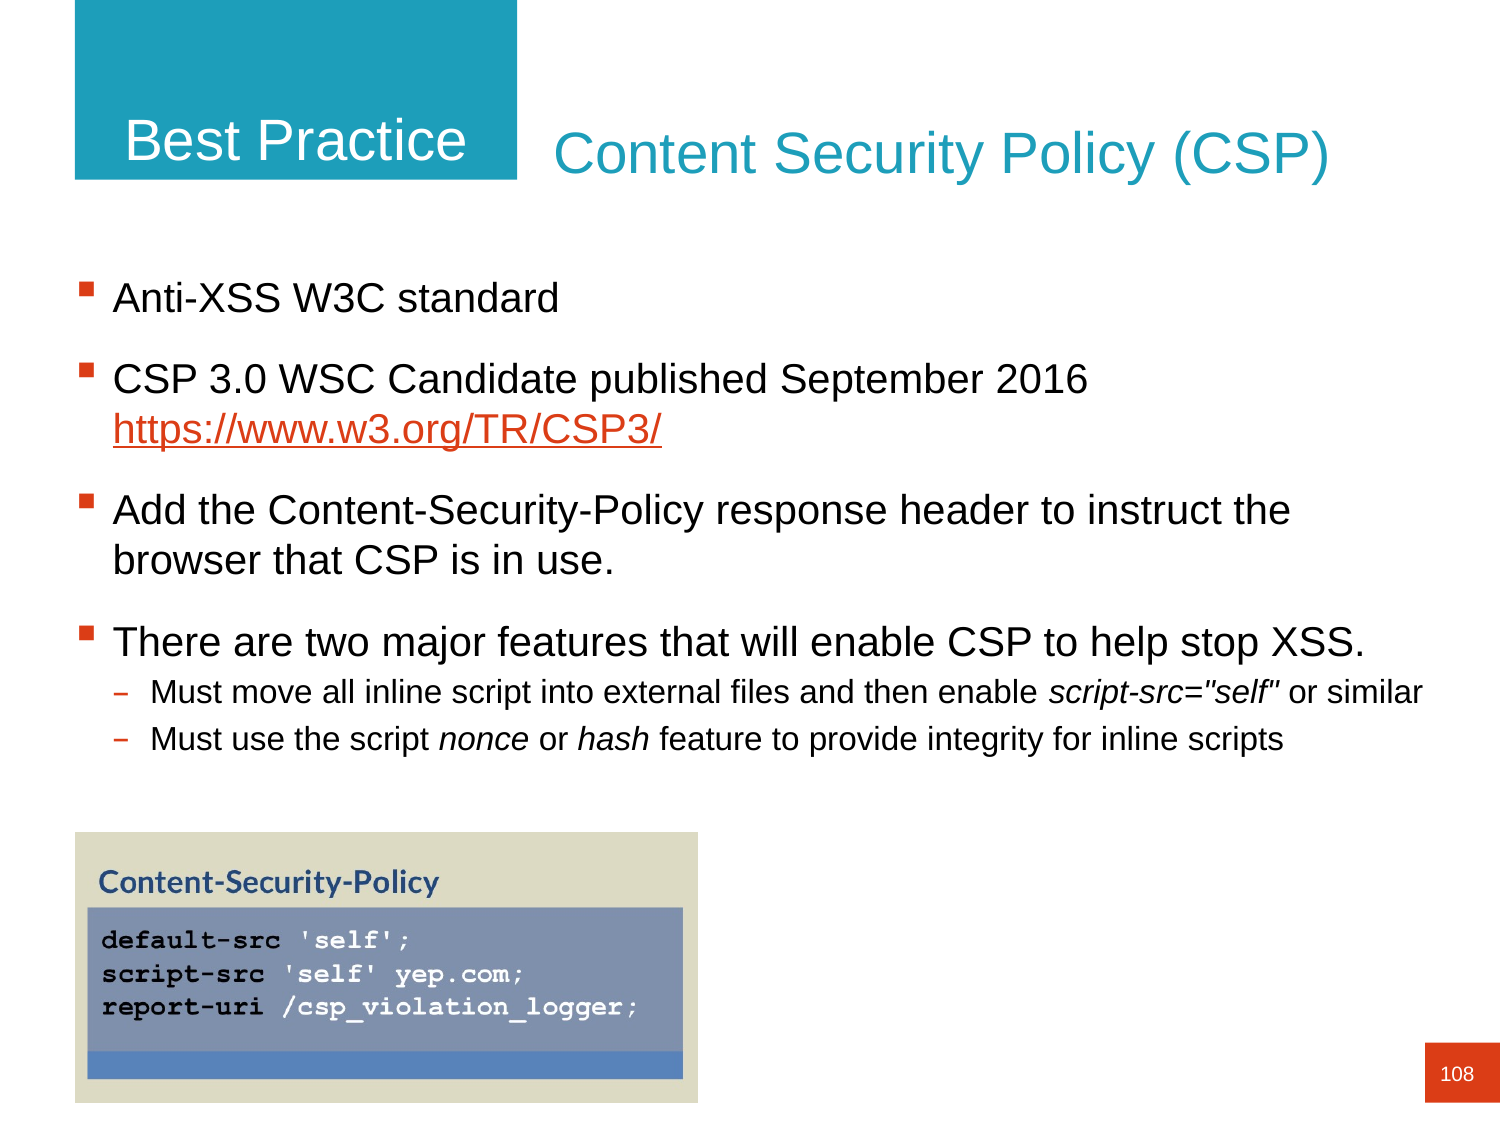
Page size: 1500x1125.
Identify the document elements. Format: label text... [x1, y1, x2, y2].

slide_number 108 [1425, 1042, 1500, 1103]
title Content Security Policy (CSP) [553, 75, 1425, 225]
text_box Best Practice [74, 0, 518, 180]
picture [74, 832, 699, 1103]
list Anti-XSS W3C standard CSP 3.0 WSC Candidate published September 2016 https://www.w3.org/TR/CSP3/ Add the Content-Security-Policy response header to instruct the browser that CSP is in use. There are two major features that will enable CSP to help stop XSS. Must move all inline script into external files and then enable script-src="self" or similar Must use the script nonce or hash feature to provide integrity for inline scripts [75, 270, 1425, 787]
